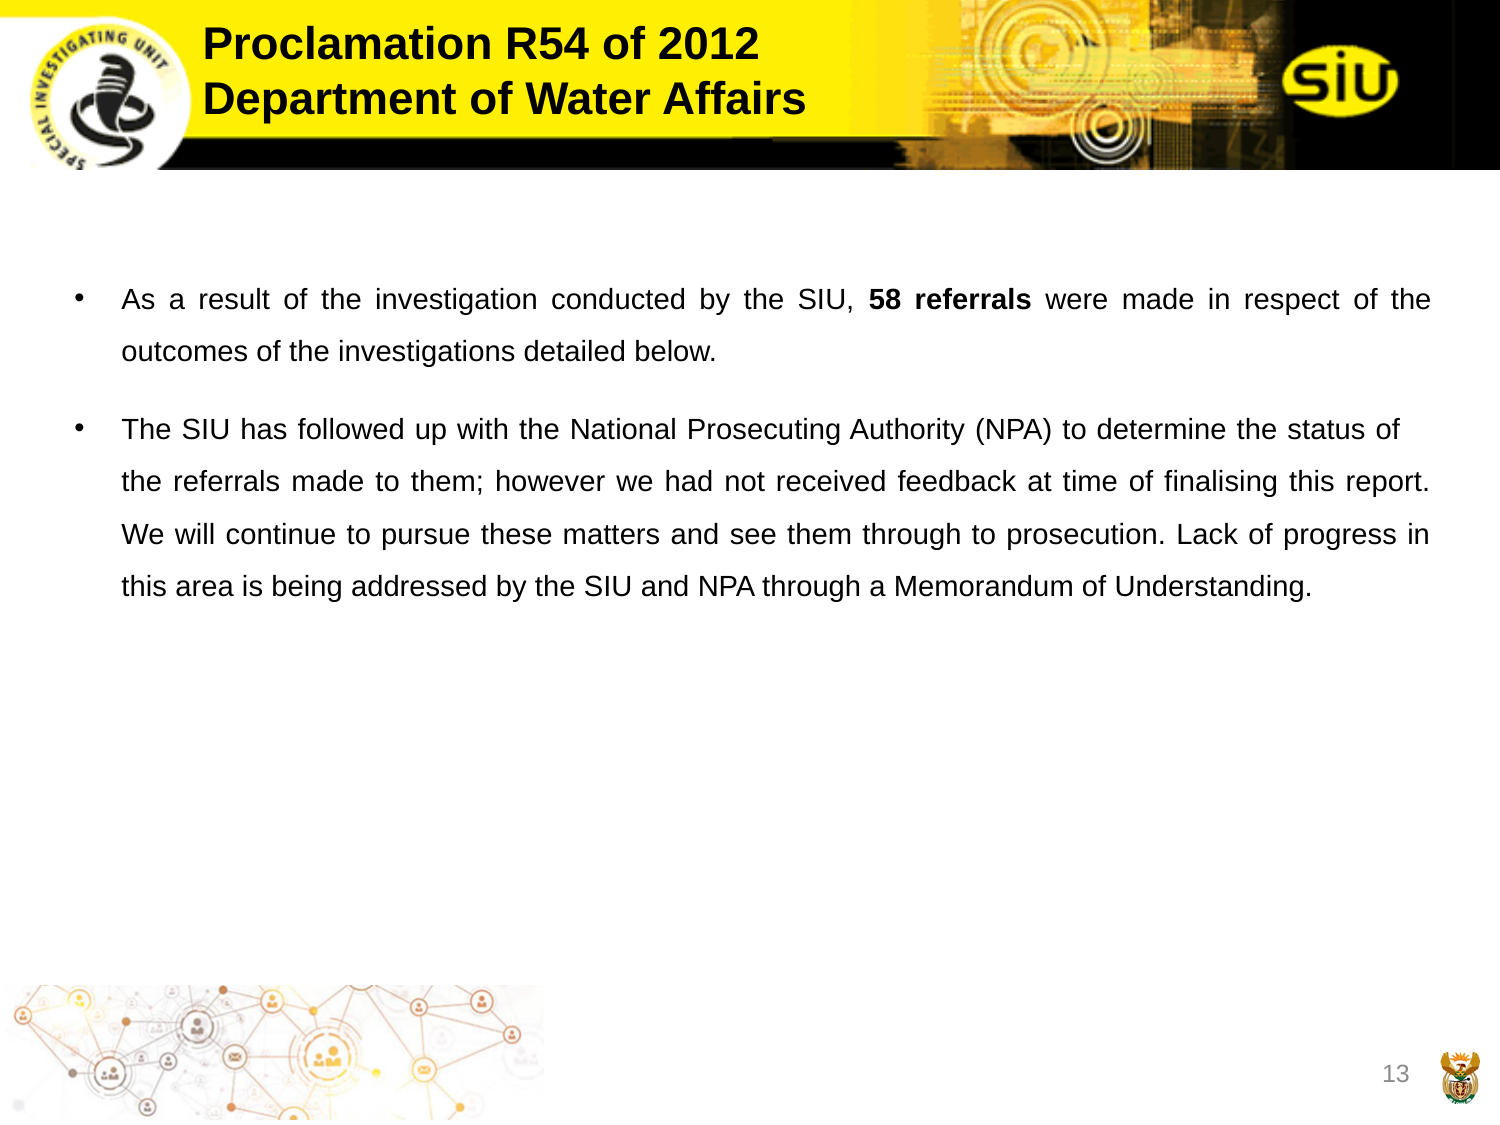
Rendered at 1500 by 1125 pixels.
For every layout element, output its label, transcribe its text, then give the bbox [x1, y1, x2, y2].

picture [0, 0, 1500, 170]
list Proclamation R54 of 2012 Department of Water Affairs [187, 0, 1263, 138]
slide_number 13 [1074, 1042, 1425, 1103]
picture [1418, 1052, 1490, 1115]
text_box As a result of the investigation conducted by the SIU, 58 referrals were made in respect of the outcomes of the investigations detailed below. The SIU has followed up with the National Prosecuting Authority (NPA) to determine the status of the referrals made to them; however we had not received feedback at time of finalising this report. We will continue to pursue these matters and see them through to prosecution. Lack of progress in this area is being addressed by the SIU and NPA through a Memorandum of Understanding. [58, 253, 1449, 612]
picture [4, 985, 544, 1120]
